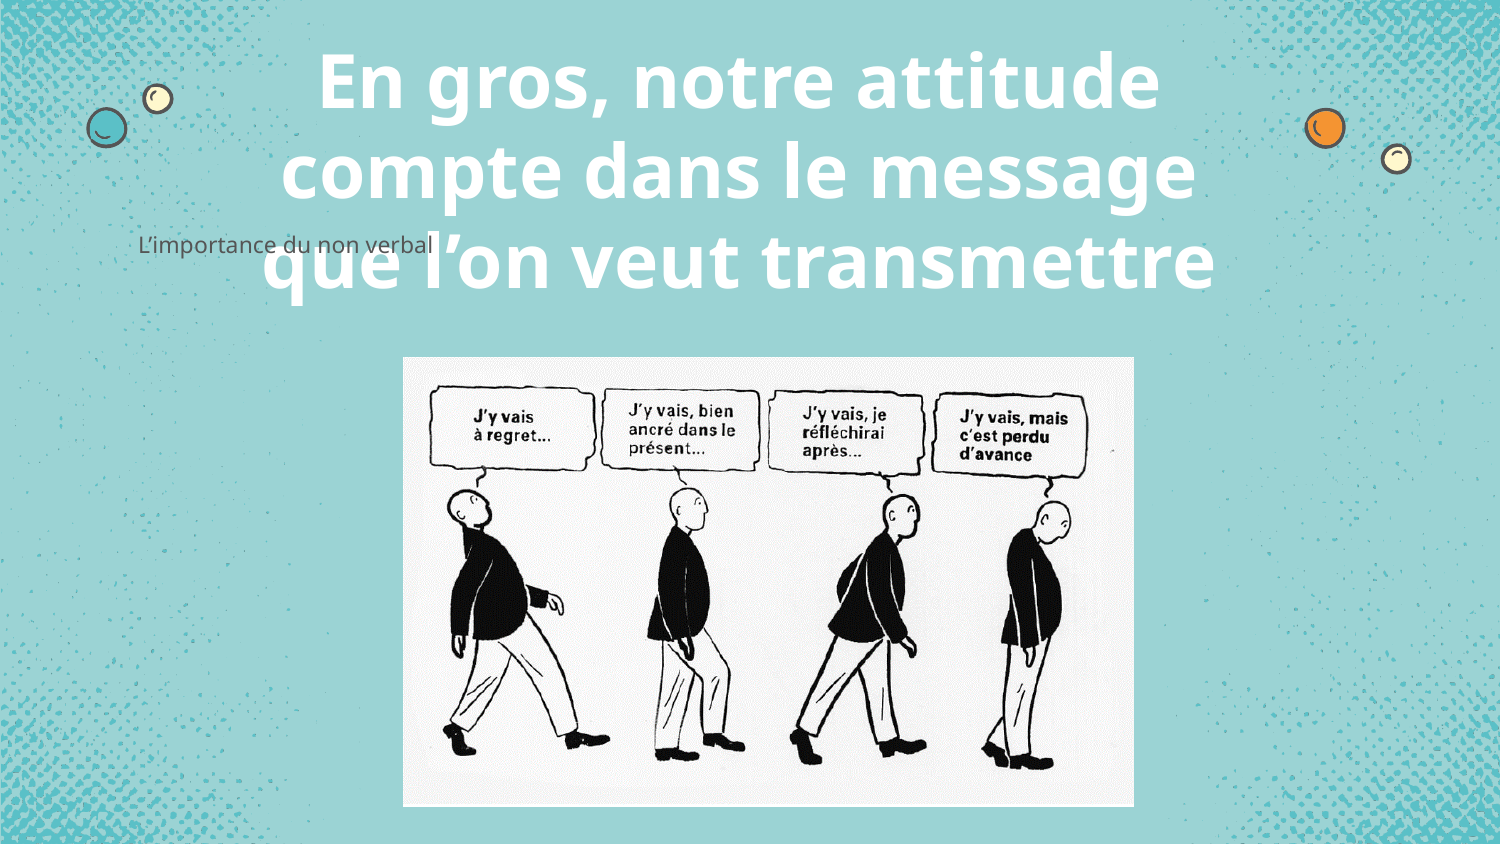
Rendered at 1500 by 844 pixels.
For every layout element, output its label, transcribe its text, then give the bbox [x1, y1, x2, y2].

list L’importance du non verbal [100, 215, 1399, 780]
picture [1, 0, 1500, 844]
title En gros, notre attitude compte dans le message que l’on veut transmettre [207, 121, 1272, 215]
